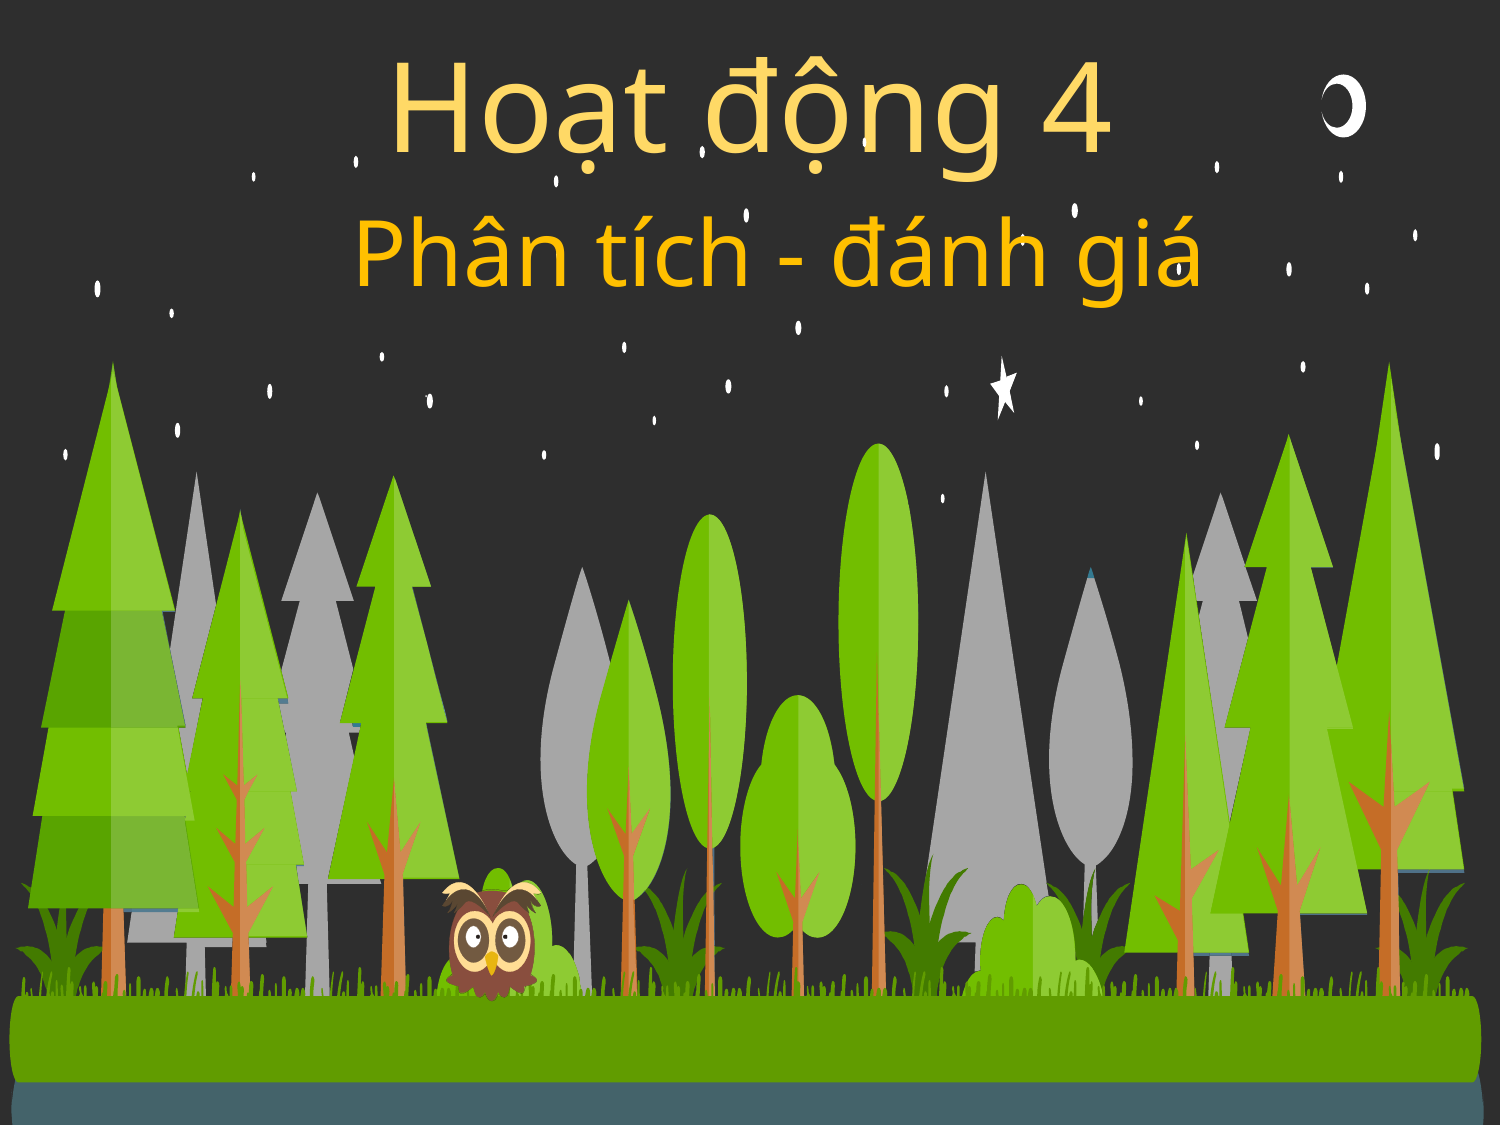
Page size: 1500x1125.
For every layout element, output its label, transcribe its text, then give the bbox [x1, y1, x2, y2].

picture [439, 881, 541, 1003]
text_box [1321, 74, 1366, 137]
text_box Hoạt động 4 [337, 37, 1161, 137]
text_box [8, 137, 1487, 1125]
